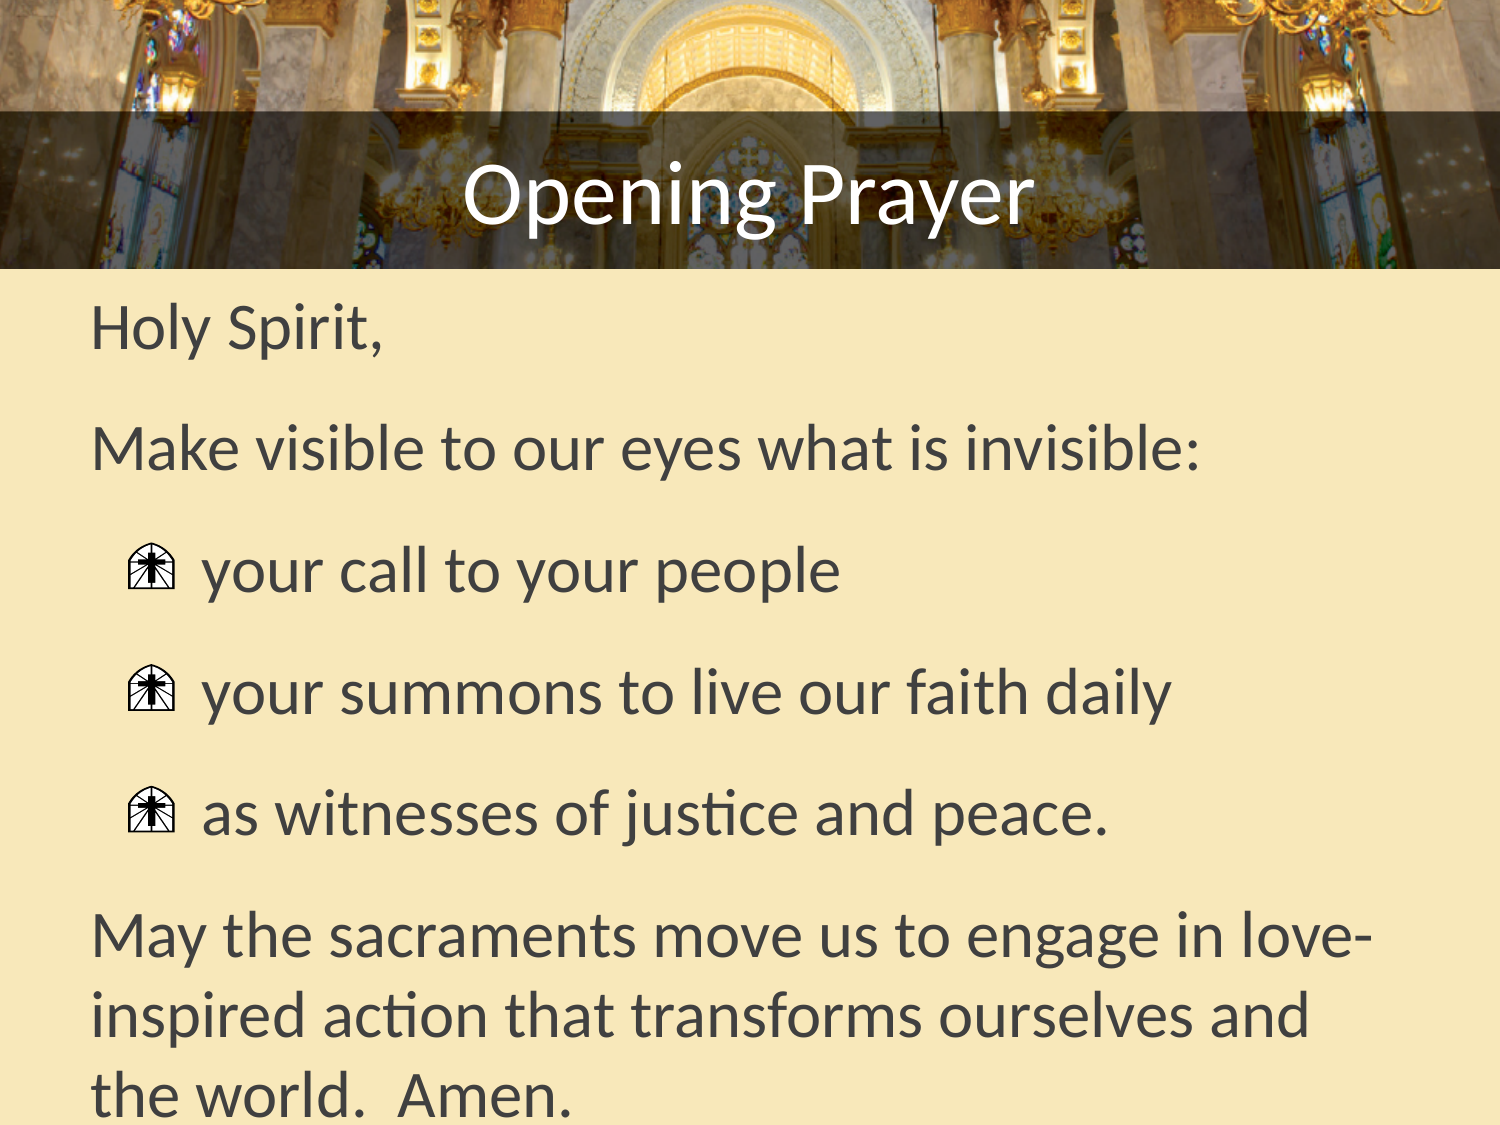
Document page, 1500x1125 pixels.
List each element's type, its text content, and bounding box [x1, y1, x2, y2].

title Opening Prayer [75, 99, 1425, 275]
list Holy Spirit, Make visible to our eyes what is invisible: your call to your people your summons to live our faith daily as witnesses of justice and peace. May the sacraments move us to engage in love-inspired action that transforms ourselves and the world. Amen. Amen. [75, 275, 1425, 1075]
picture [0, 0, 1500, 269]
